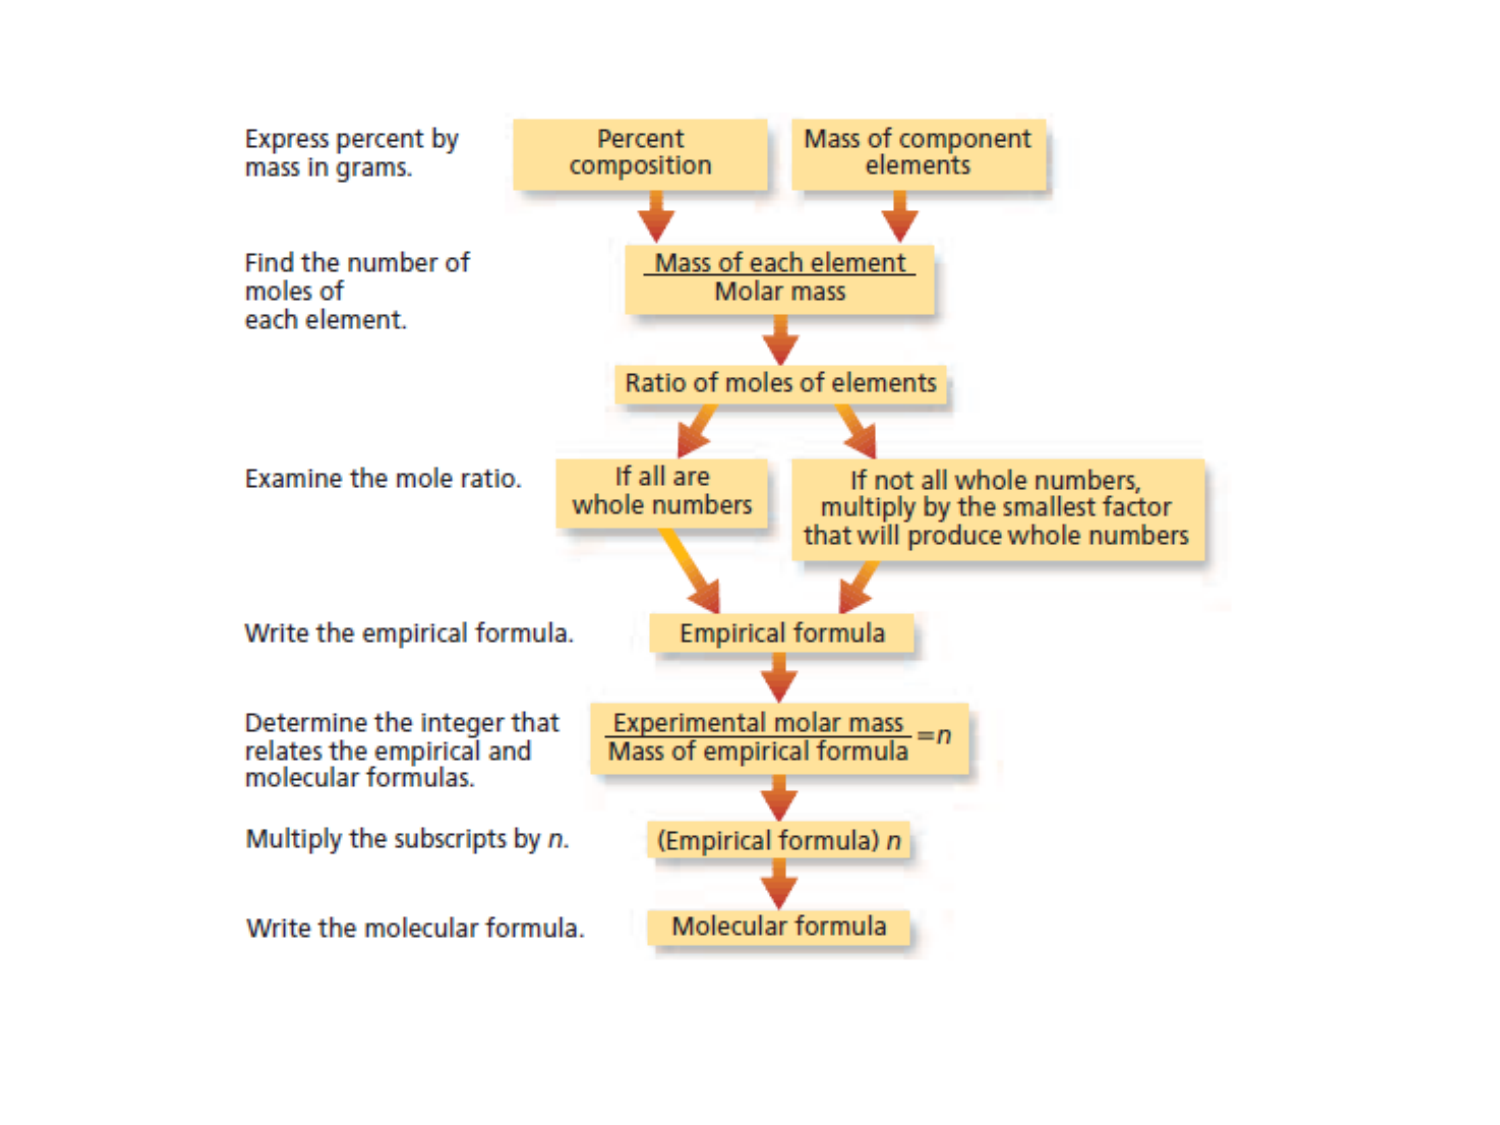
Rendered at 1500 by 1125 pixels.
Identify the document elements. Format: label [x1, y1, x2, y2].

picture [187, 74, 1259, 1010]
